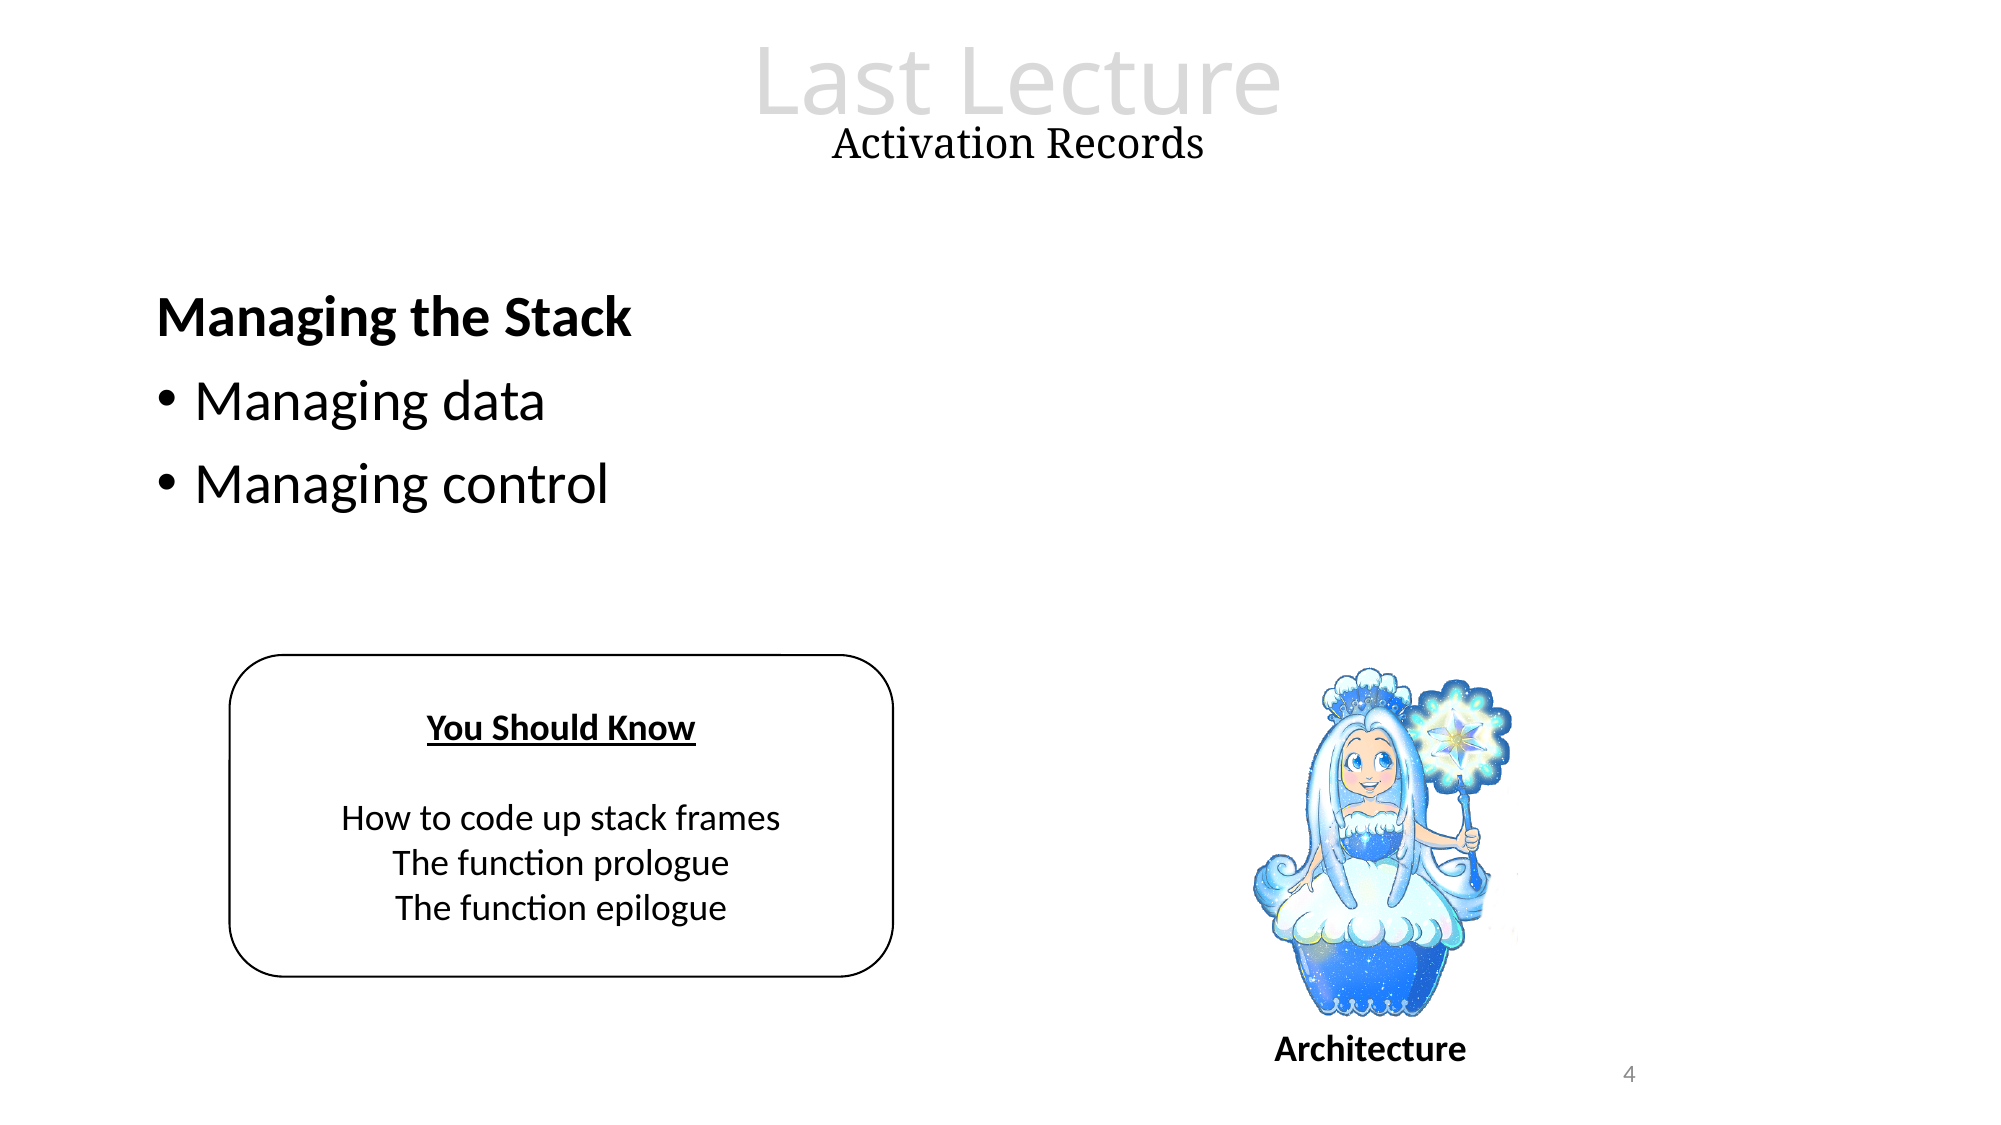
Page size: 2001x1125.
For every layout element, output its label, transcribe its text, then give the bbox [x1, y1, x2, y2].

text_box Architecture [1259, 1030, 1482, 1077]
text_box Last Lecture Activation Records [36, 0, 2000, 218]
picture [1253, 654, 1518, 1030]
list Managing the Stack Managing data Managing control [141, 278, 848, 993]
slide_number 4 [1200, 1042, 1651, 1103]
text_box You Should Know How to code up stack frames The function prologue The function epilogue [228, 653, 895, 978]
